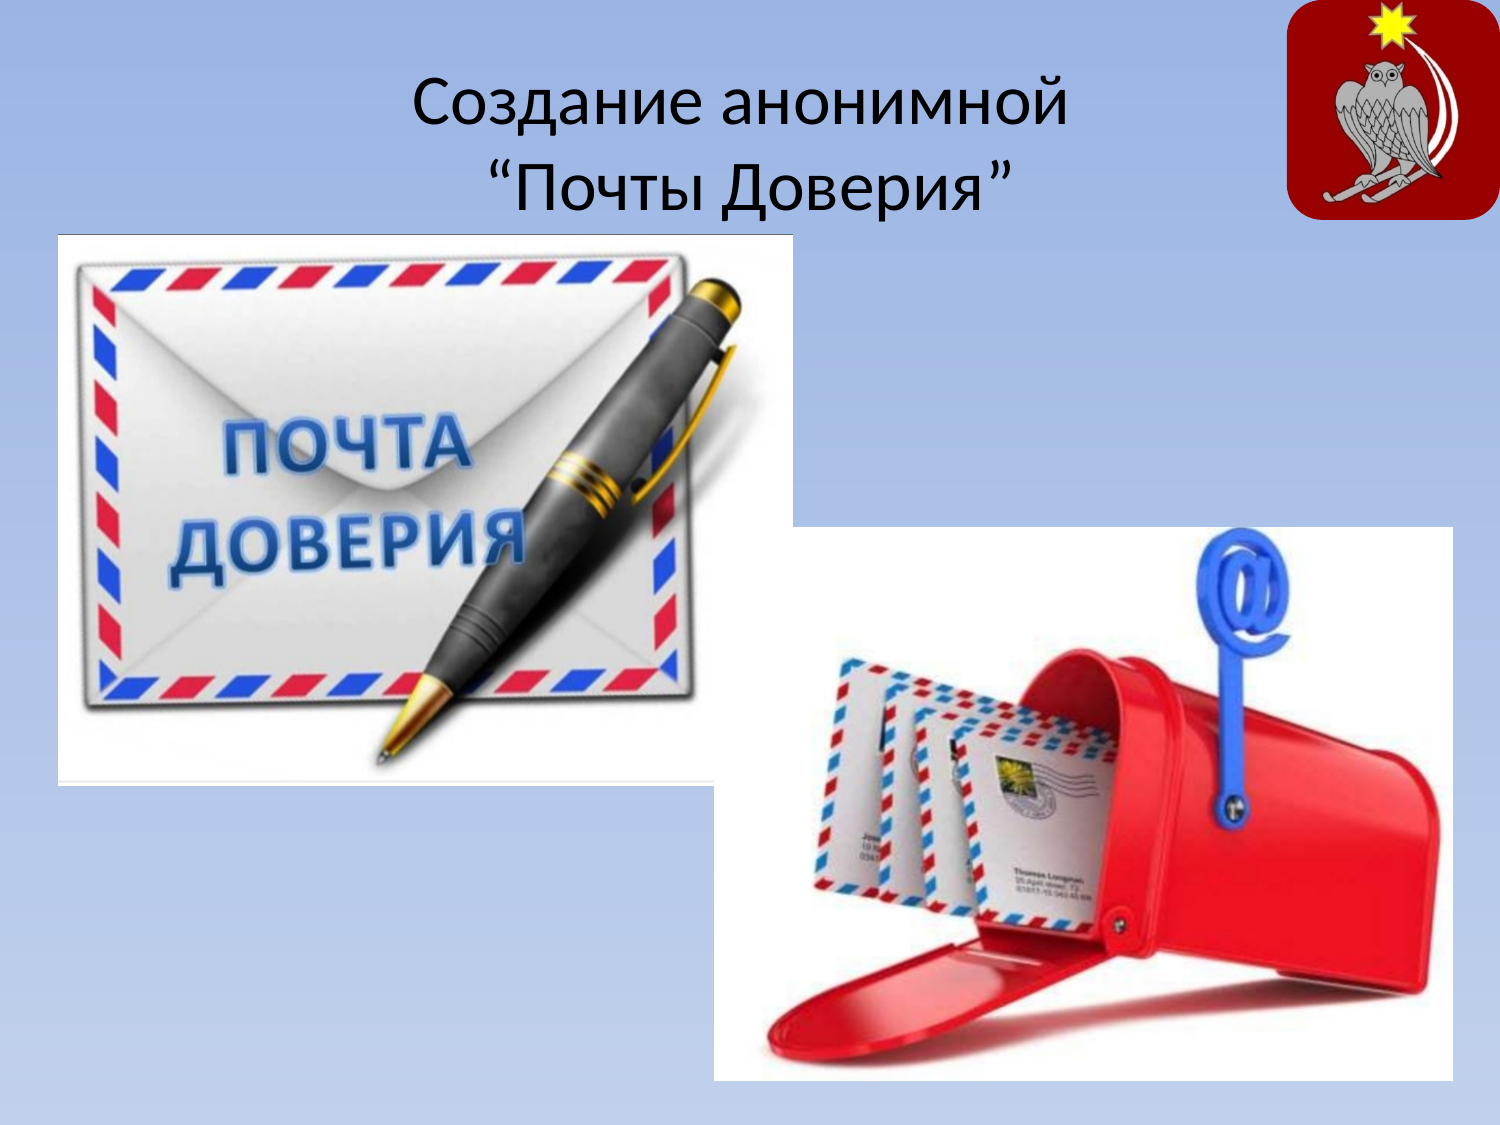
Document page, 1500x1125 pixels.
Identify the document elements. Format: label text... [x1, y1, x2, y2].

picture [58, 234, 1454, 1081]
picture [1286, 0, 1500, 221]
title Создание анонимной “Почты Доверия” [75, 45, 1425, 233]
